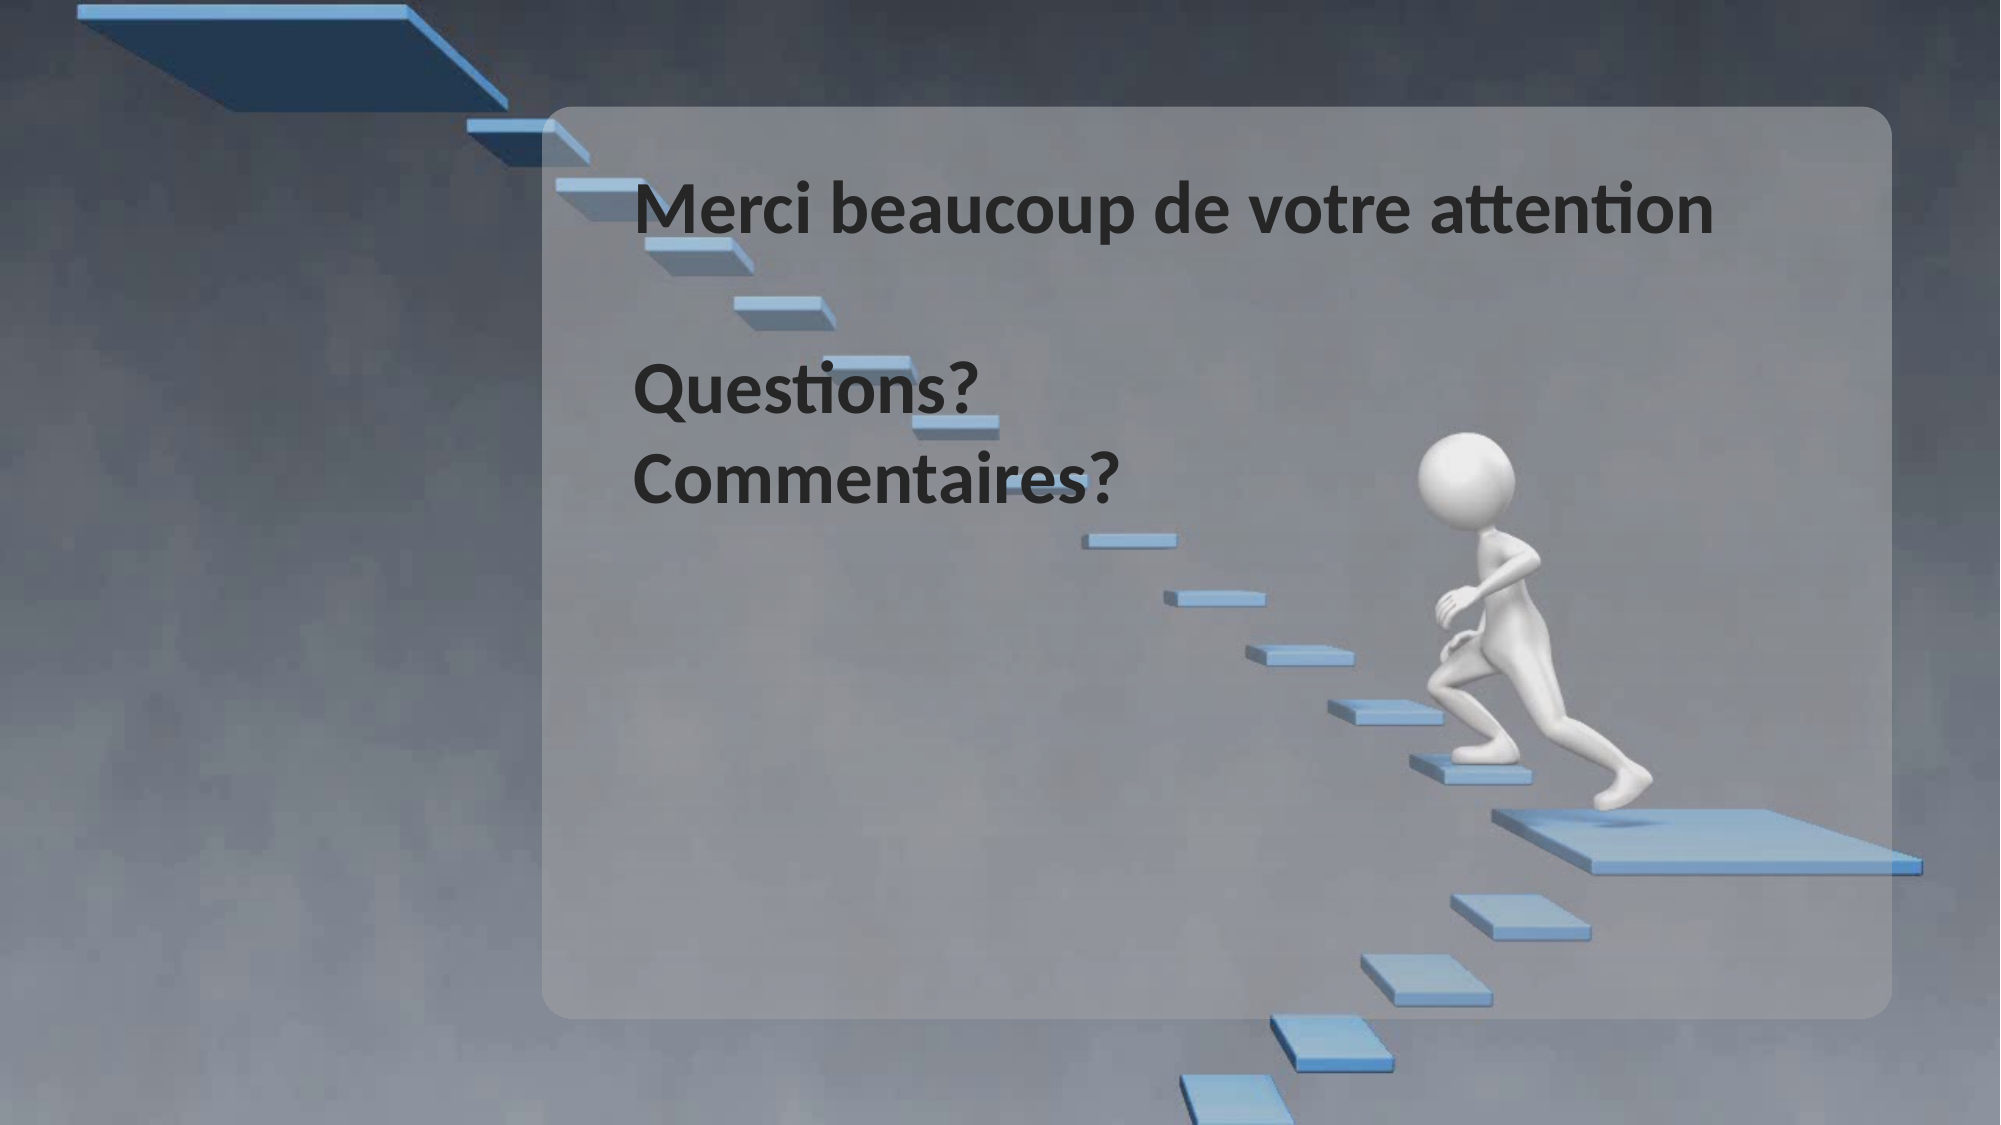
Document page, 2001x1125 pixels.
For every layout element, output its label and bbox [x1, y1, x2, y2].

text_box [542, 106, 1893, 1019]
text_box [0, 0, 2000, 1125]
